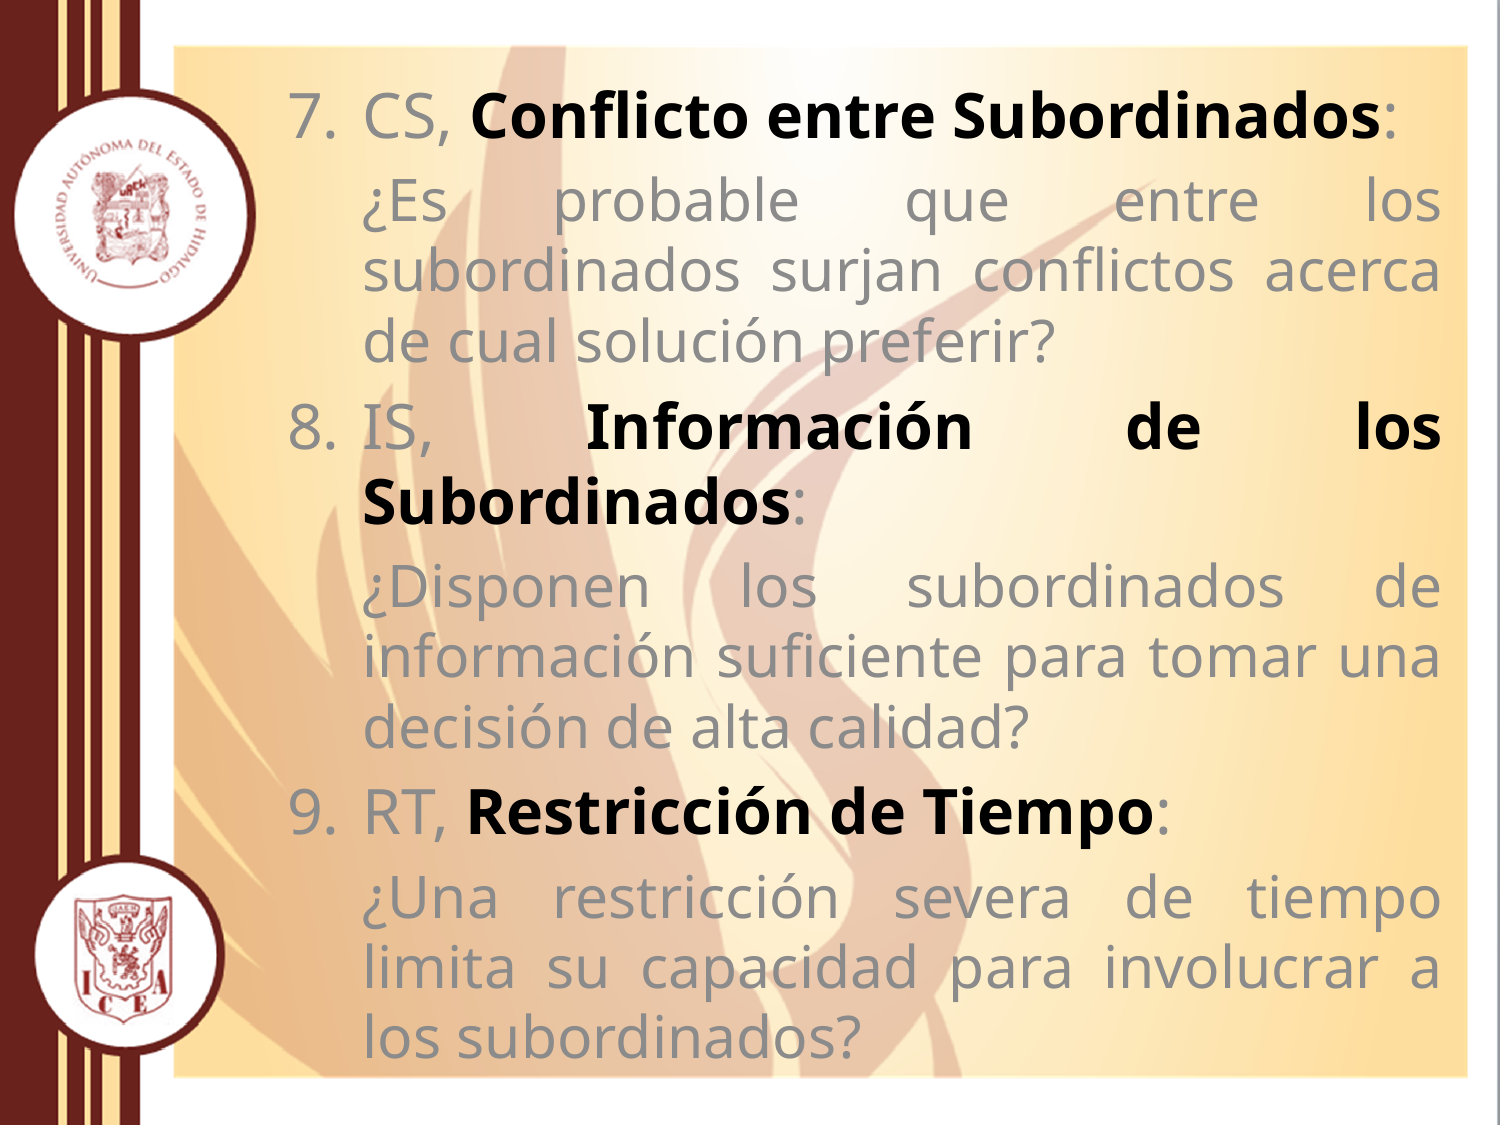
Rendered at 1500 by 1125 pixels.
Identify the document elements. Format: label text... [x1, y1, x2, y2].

picture [0, 0, 1500, 1125]
list CS, Conflicto entre Subordinados: ¿Es probable que entre los subordinados surjan conflictos acerca de cual solución preferir? IS, Información de los Subordinados: ¿Disponen los subordinados de información suficiente para tomar una decisión de alta calidad? RT, Restricción de Tiempo: ¿Una restricción severa de tiempo limita su capacidad para involucrar a los subordinados? [265, 54, 1459, 1079]
